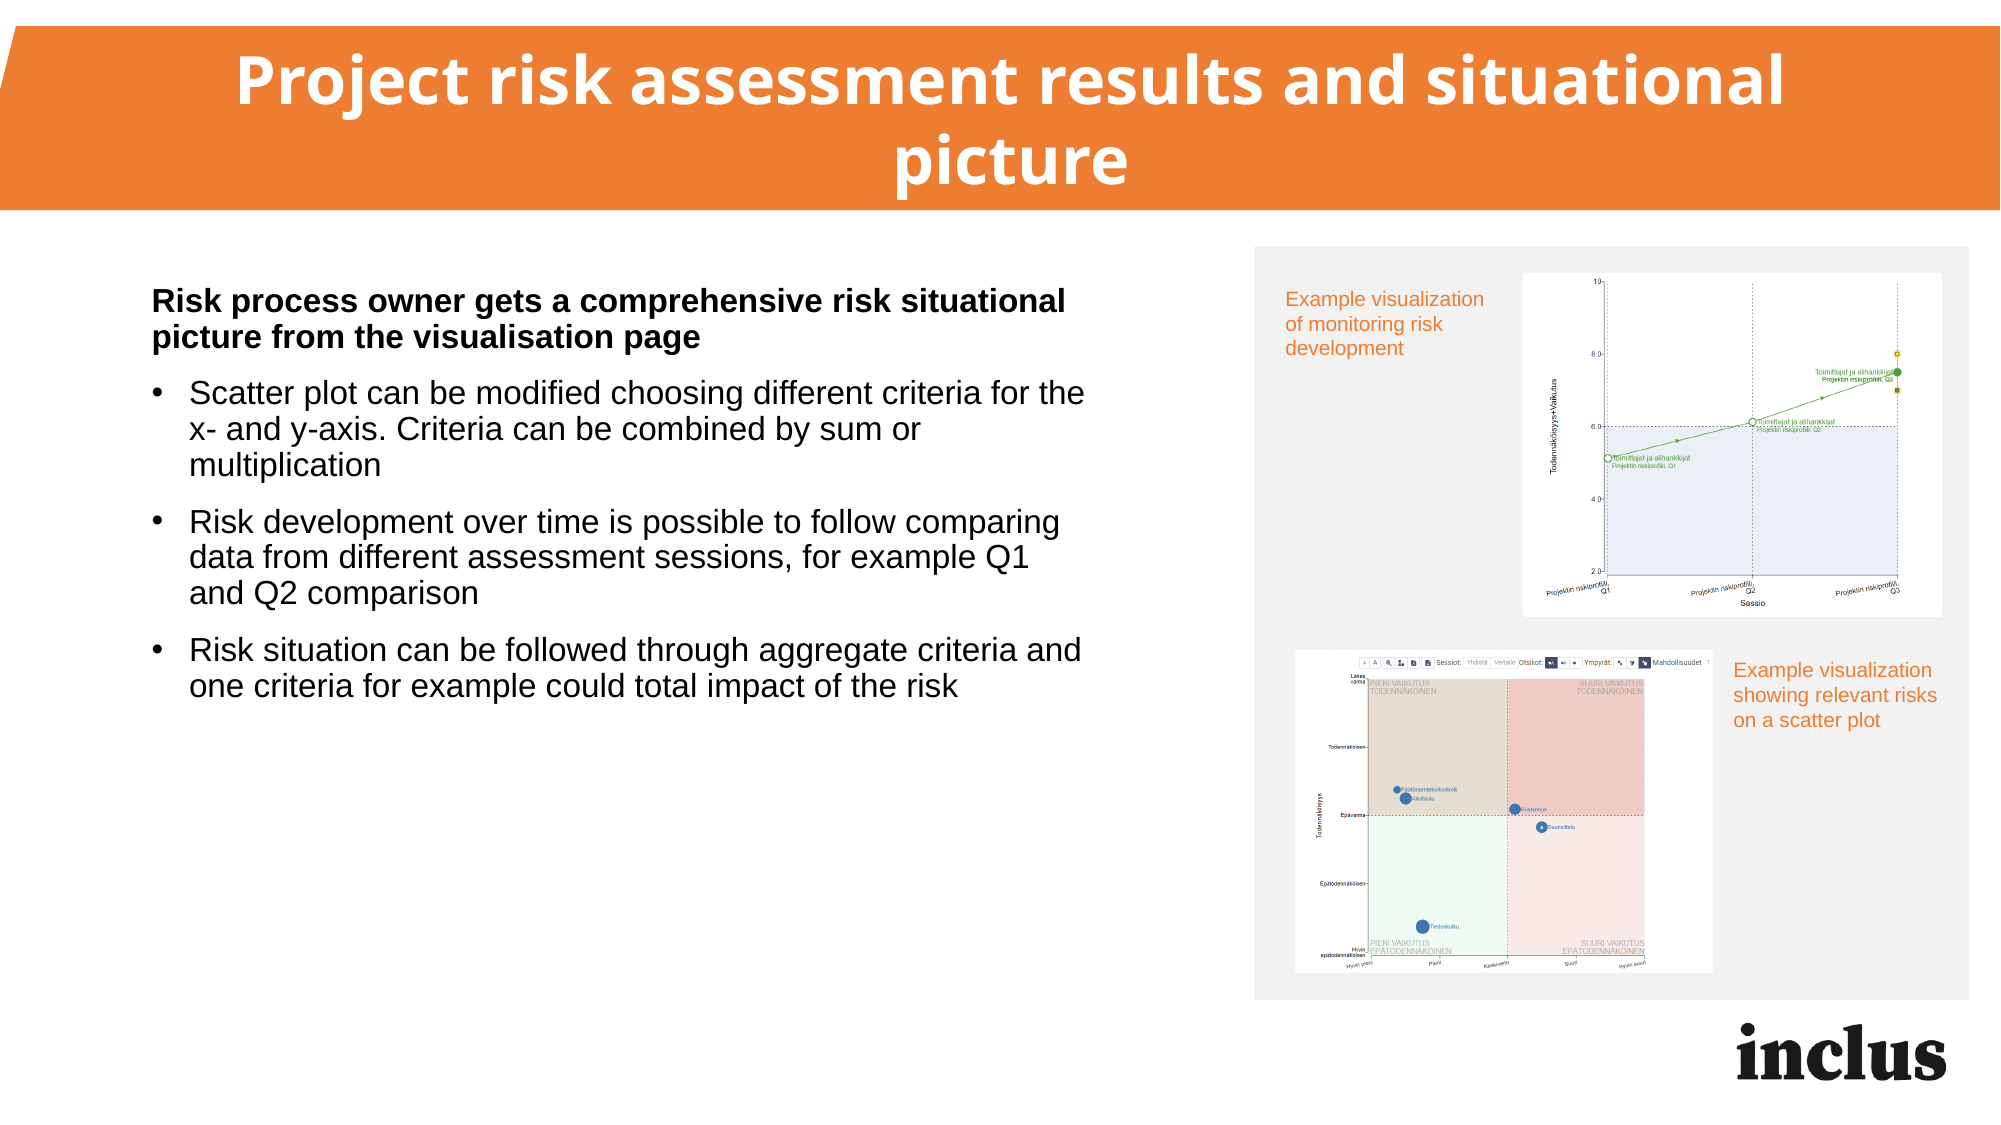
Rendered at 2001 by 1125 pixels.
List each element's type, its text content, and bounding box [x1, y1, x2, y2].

picture [1299, 654, 1709, 969]
text_box Project risk assessment results and situational picture [0, 25, 2000, 212]
text_box [1253, 245, 1970, 1001]
picture [1735, 1021, 1947, 1081]
text_box Example visualization showing relevant risks on a scatter plot [1718, 648, 1960, 739]
list Risk process owner gets a comprehensive risk situational picture from the visualisation page Scatter plot can be modified choosing different criteria for the x- and y-axis. Criteria can be combined by sum or multiplication Risk development over time is possible to follow comparing data from different assessment sessions, for example Q1 and Q2 comparison Risk situation can be followed through aggregate criteria and one criteria for example could total impact of the risk [136, 276, 1110, 1098]
picture [1527, 277, 1937, 613]
text_box Example visualization of monitoring risk development [1270, 277, 1512, 368]
